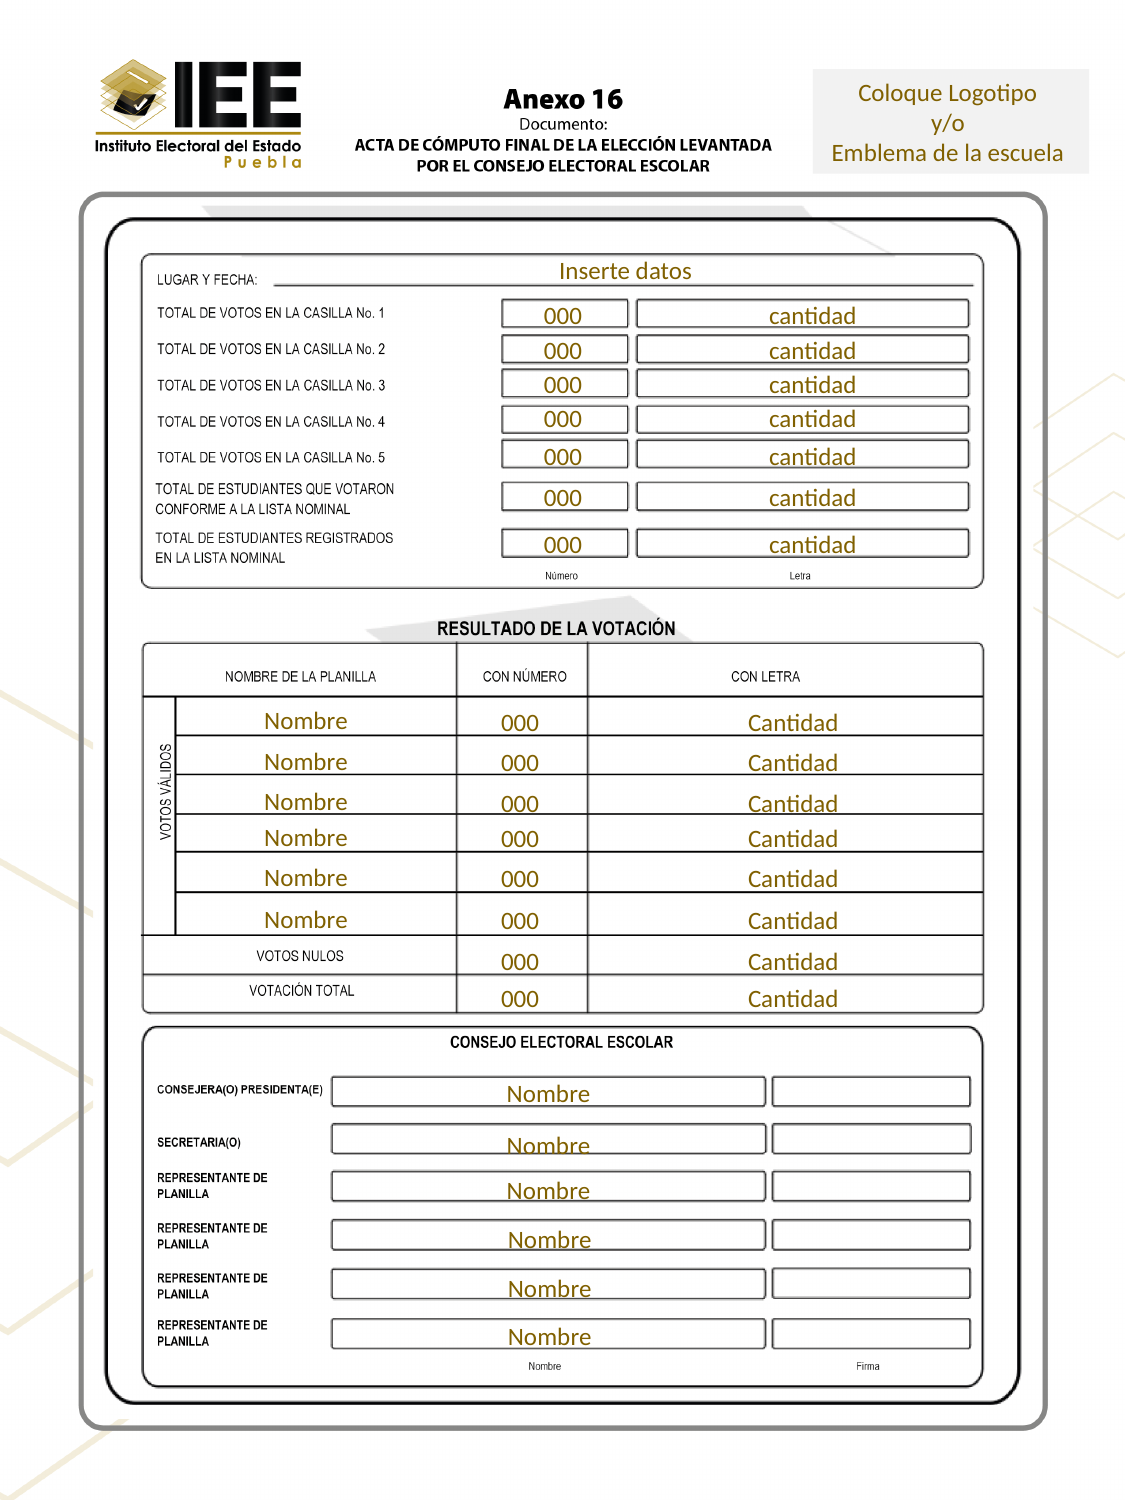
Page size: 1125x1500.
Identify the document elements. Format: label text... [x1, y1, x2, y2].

text_box Cantidad [589, 779, 998, 815]
text_box 000 [495, 327, 631, 360]
text_box 000 [495, 292, 631, 327]
text_box Nombre [322, 1122, 775, 1167]
text_box Cantidad [589, 975, 998, 1021]
text_box Nombre [160, 737, 452, 778]
text_box Nombre [324, 1216, 776, 1261]
text_box 000 [451, 937, 589, 975]
text_box Nombre [160, 697, 452, 737]
text_box Nombre [322, 1070, 775, 1115]
text_box Cantidad [589, 855, 998, 897]
picture [0, 0, 1125, 1500]
text_box cantidad [638, 395, 988, 432]
text_box 000 [451, 698, 589, 739]
text_box cantidad [638, 327, 988, 360]
text_box cantidad [638, 474, 988, 520]
text_box 000 [451, 779, 589, 815]
text_box 000 [451, 897, 589, 937]
text_box Nombre [160, 813, 452, 853]
text_box Cantidad [589, 897, 998, 937]
text_box Nombre [160, 778, 452, 813]
text_box Cantidad [589, 739, 998, 779]
text_box Nombre [160, 895, 452, 941]
text_box cantidad [638, 360, 988, 395]
text_box 000 [495, 521, 631, 566]
text_box 000 [495, 395, 631, 432]
text_box Nombre [322, 1167, 775, 1212]
text_box Nombre [324, 1313, 776, 1358]
text_box Nombre [324, 1264, 776, 1310]
text_box Cantidad [589, 815, 998, 855]
text_box 000 [451, 815, 589, 855]
text_box 000 [451, 739, 589, 779]
text_box Cantidad [589, 937, 998, 975]
text_box Nombre [160, 853, 452, 895]
text_box 000 [495, 474, 631, 520]
text_box 000 [451, 855, 589, 897]
text_box cantidad [638, 432, 988, 474]
text_box Cantidad [589, 698, 998, 739]
text_box Coloque Logotipo y/o Emblema de la escuela [812, 69, 1090, 174]
text_box cantidad [638, 521, 988, 566]
text_box 000 [495, 432, 631, 474]
text_box cantidad [638, 292, 988, 327]
text_box 000 [451, 975, 589, 1021]
text_box Inserte datos [263, 247, 988, 292]
text_box 000 [495, 360, 631, 395]
